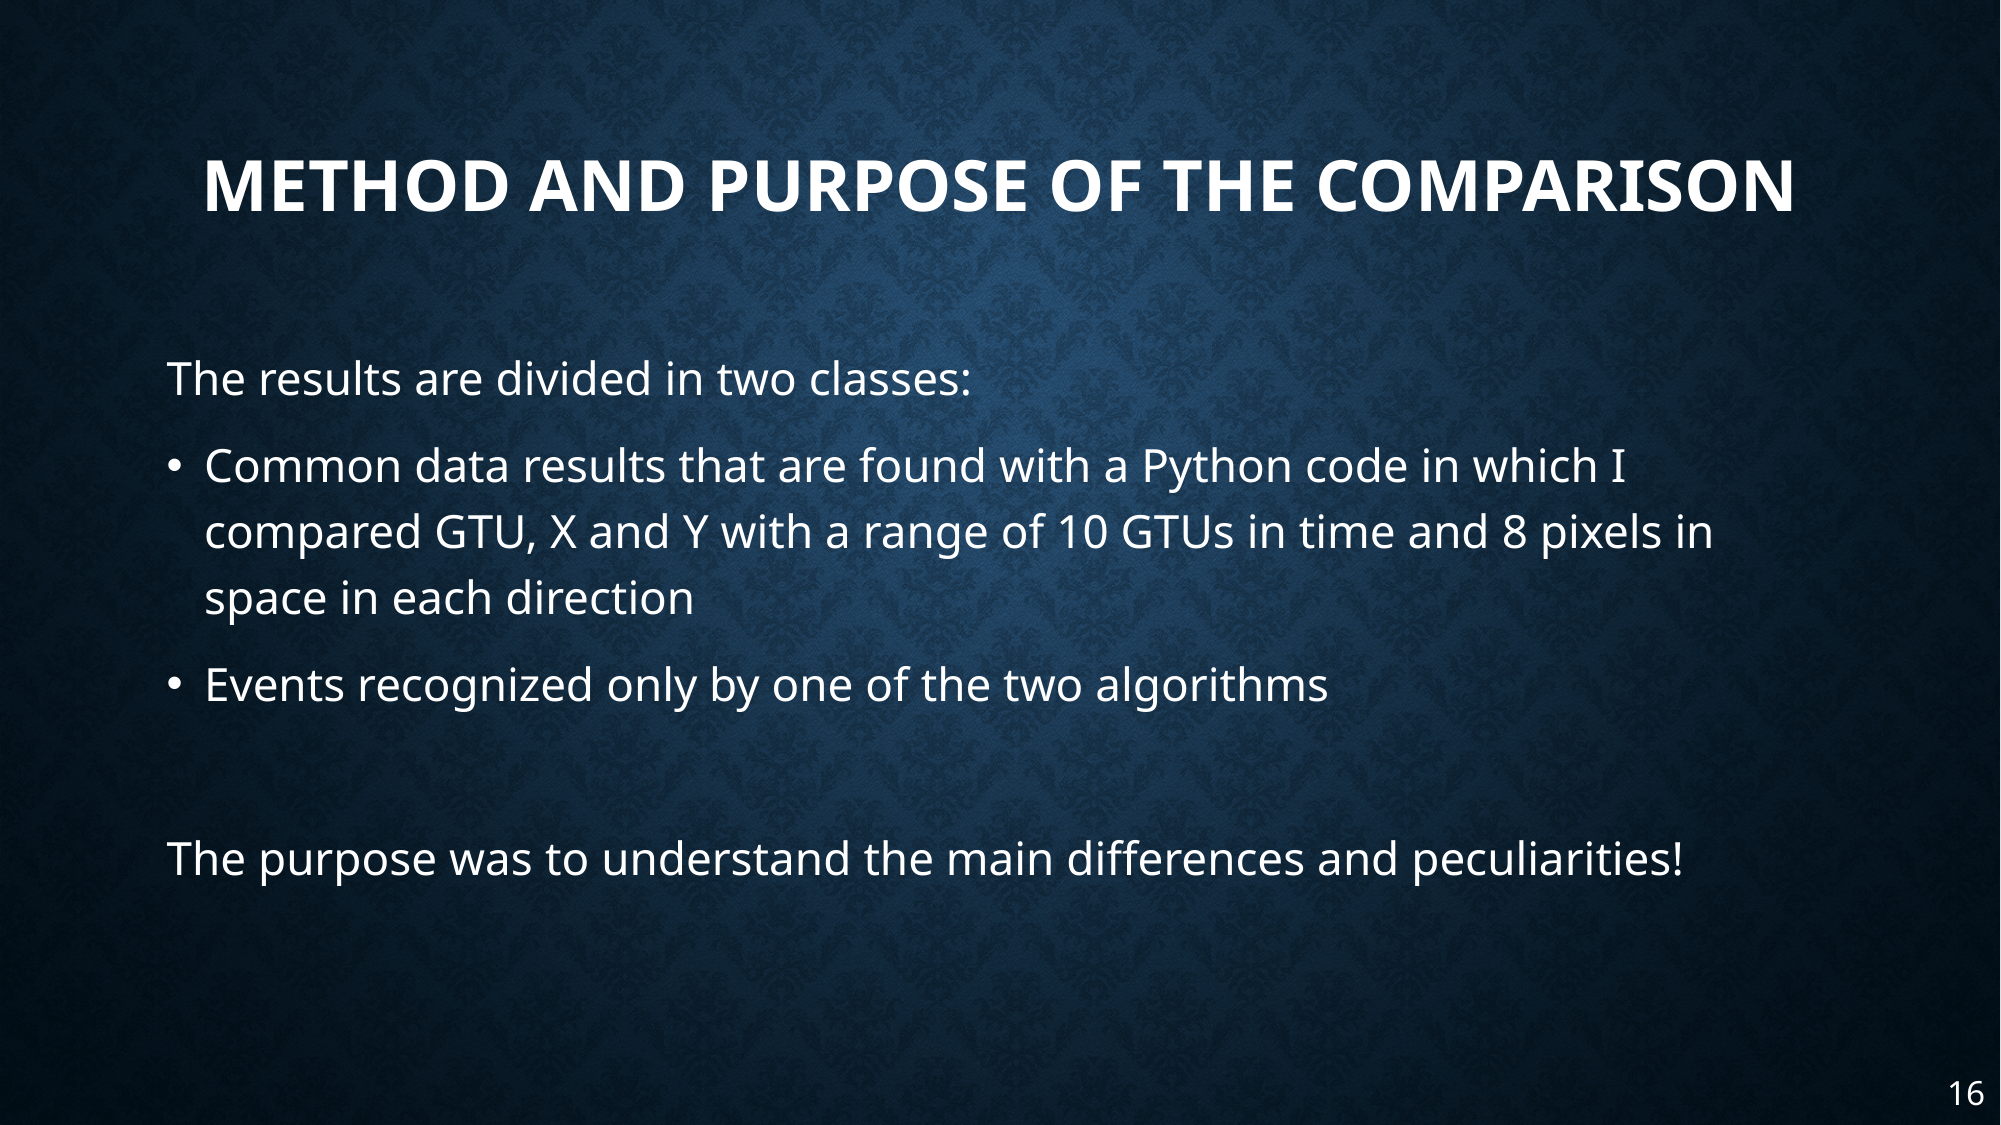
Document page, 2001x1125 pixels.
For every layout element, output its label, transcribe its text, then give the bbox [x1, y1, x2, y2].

title Method and Purpose of the comparison [151, 80, 1851, 298]
list The results are divided in two classes: Common data results that are found with a Python code in which I compared GTU, X and Y with a range of 10 GTUs in time and 8 pixels in space in each direction Events recognized only by one of the two algorithms The purpose was to understand the main differences and peculiarities! [151, 331, 1851, 938]
slide_number 16 [1876, 1065, 2000, 1125]
